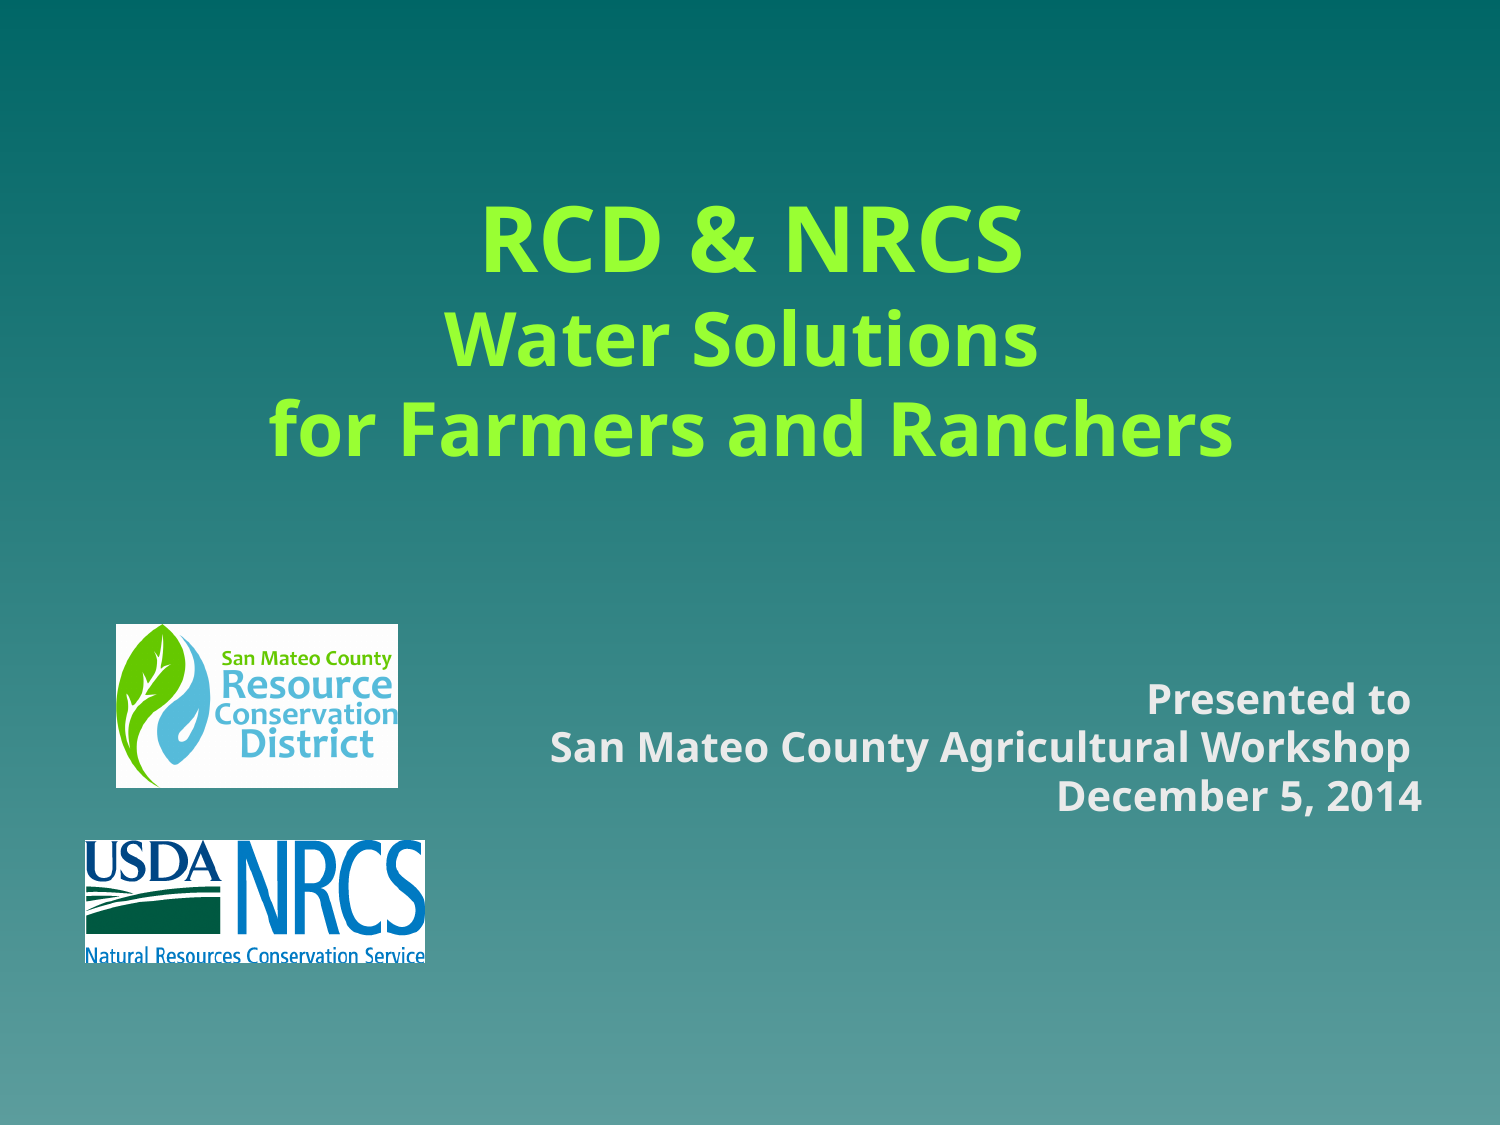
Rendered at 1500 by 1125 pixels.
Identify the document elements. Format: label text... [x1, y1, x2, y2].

title RCD & NRCS Water Solutions for Farmers and Ranchers [54, 224, 1450, 479]
picture [84, 840, 426, 963]
picture [116, 624, 399, 788]
subtitle Presented to San Mateo County Agricultural Workshop December 5, 2014 [487, 675, 1438, 900]
